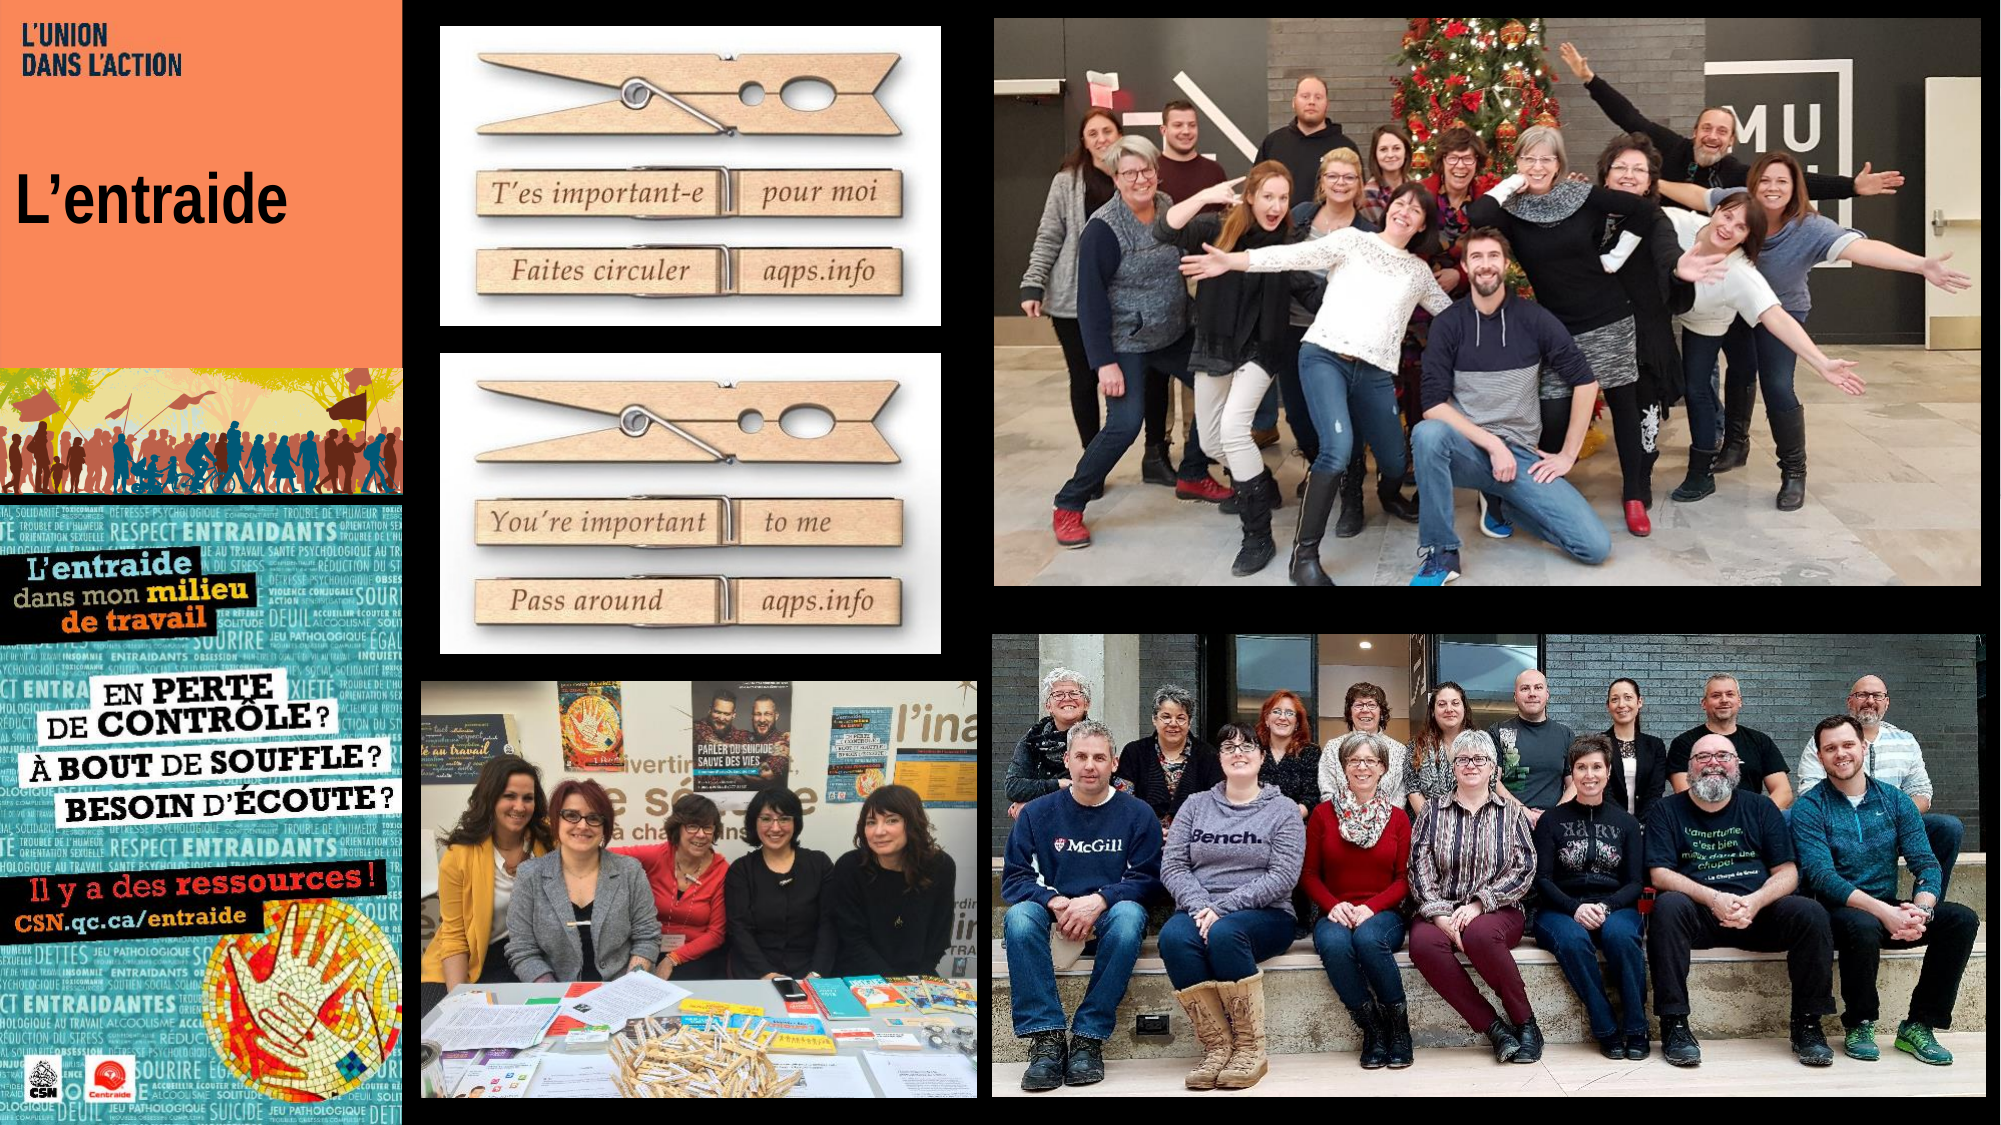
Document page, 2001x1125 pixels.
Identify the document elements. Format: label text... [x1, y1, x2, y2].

picture [0, 505, 402, 1125]
picture [440, 26, 941, 326]
picture [992, 634, 1986, 1097]
picture [20, 21, 184, 78]
picture [440, 353, 941, 654]
picture [421, 681, 977, 1098]
list L’entraide [0, 152, 389, 238]
picture [994, 18, 1981, 586]
